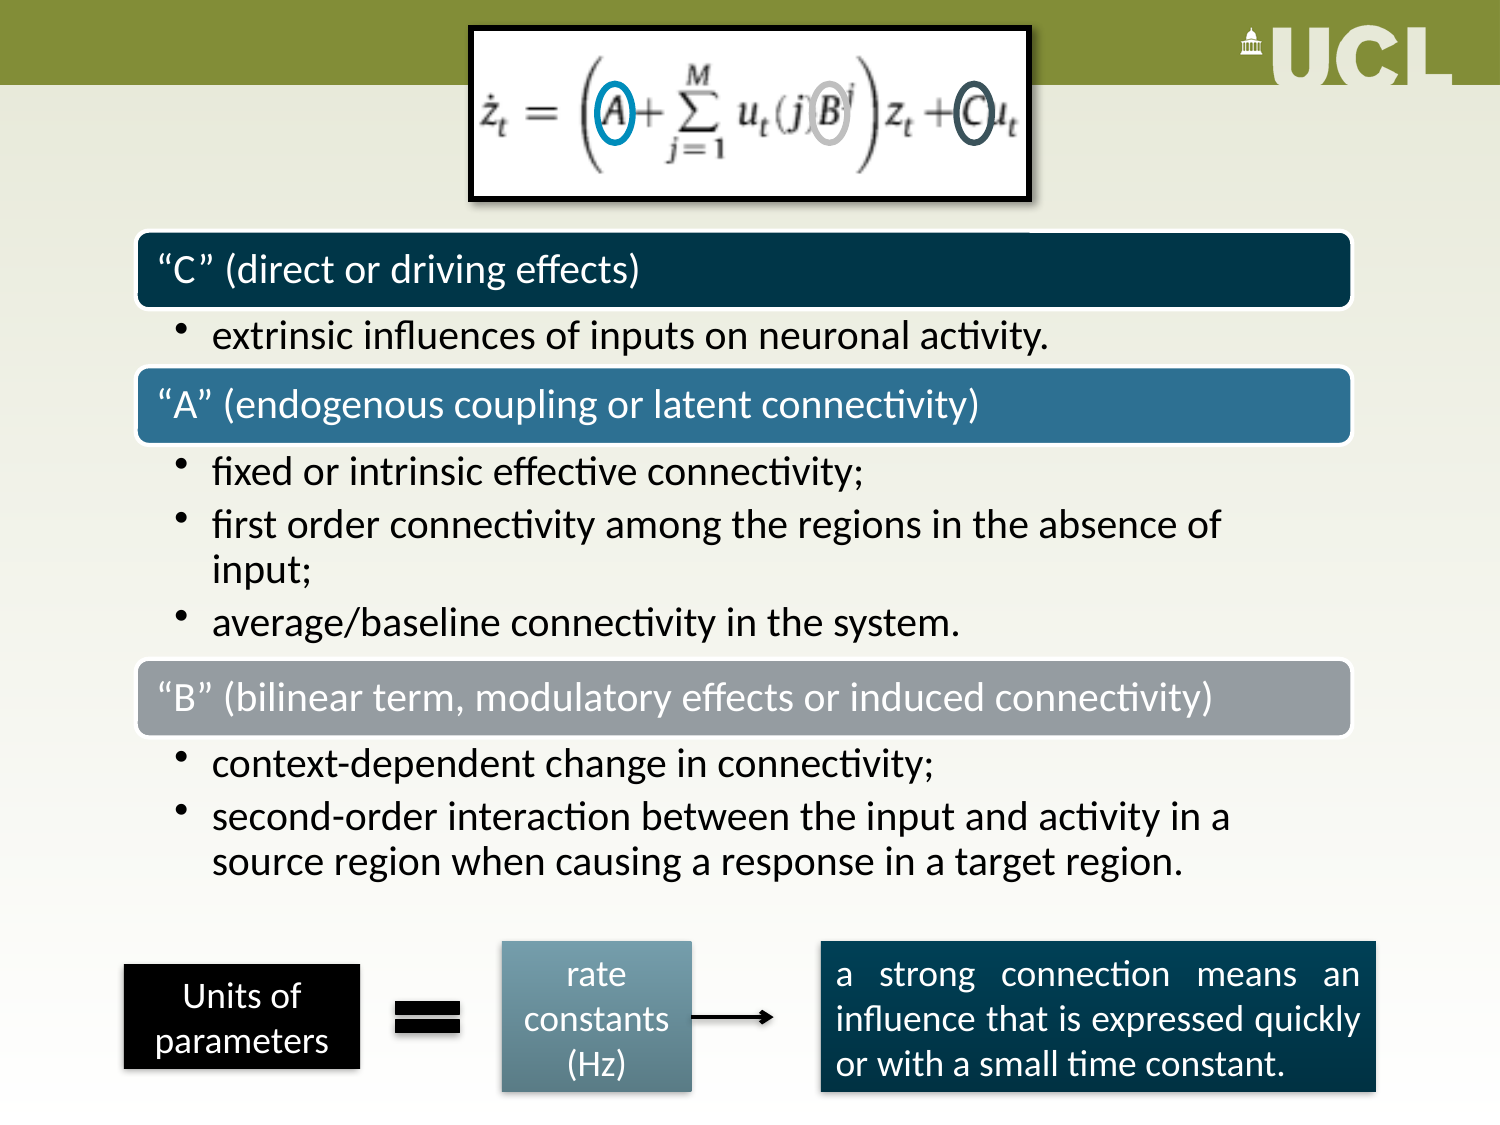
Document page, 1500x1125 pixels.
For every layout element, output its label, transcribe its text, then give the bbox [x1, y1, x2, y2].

picture [0, 0, 1500, 85]
text_box a strong connection means an influence that is expressed quickly or with a small time constant. [820, 941, 1376, 1092]
picture [473, 30, 1027, 196]
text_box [135, 228, 1353, 897]
text_box [395, 1019, 460, 1033]
text_box Units of parameters [123, 964, 361, 1069]
text_box rate constants (Hz) [501, 941, 692, 1092]
text_box [395, 1001, 460, 1015]
